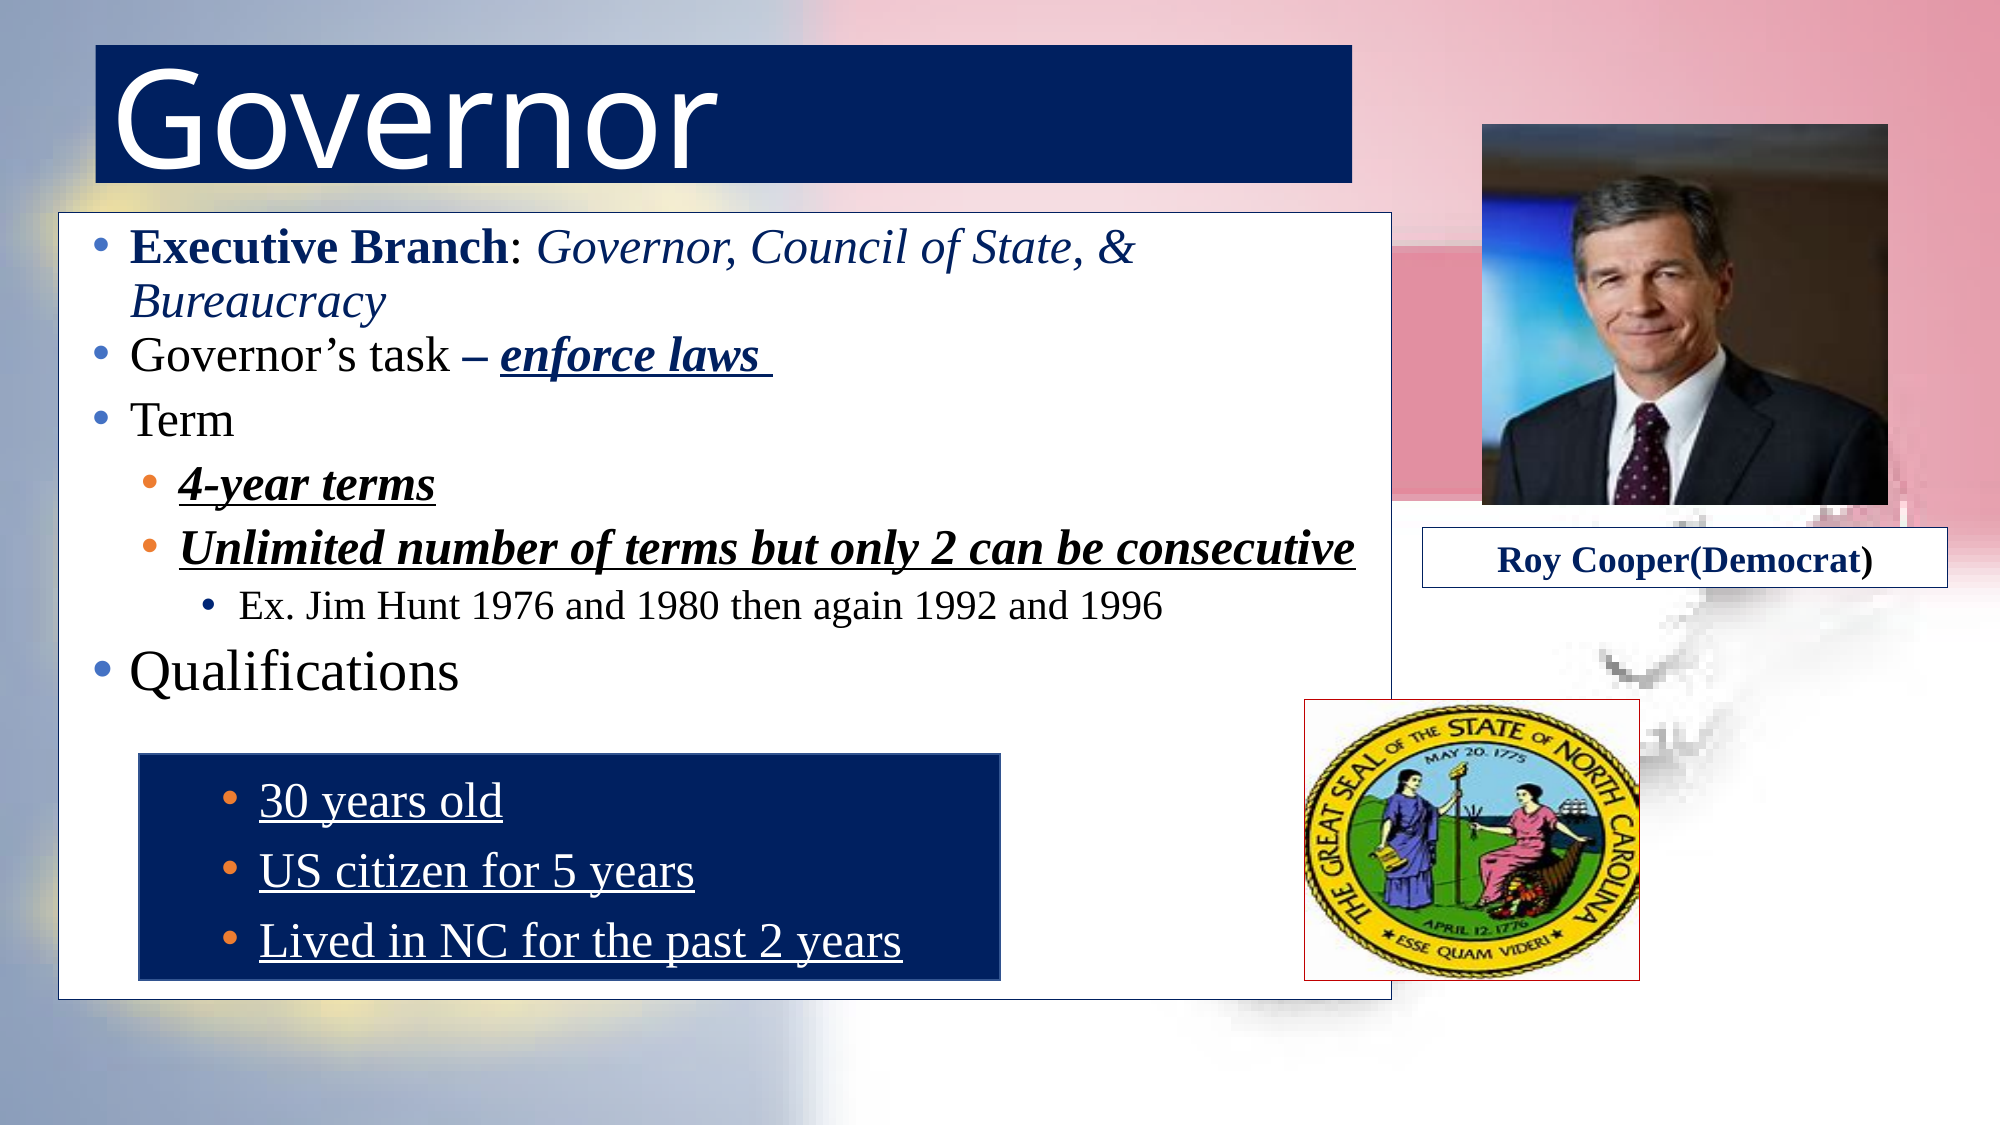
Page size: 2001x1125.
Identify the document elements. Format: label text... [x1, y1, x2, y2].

text_box 30 years old US citizen for 5 years Lived in NC for the past 2 years [138, 753, 1001, 981]
list Executive Branch: Governor, Council of State, & Bureaucracy Governor’s task – enforce laws Term 4-year terms Unlimited number of terms but only 2 can be consecutive Ex. Jim Hunt 1976 and 1980 then again 1992 and 1996 Qualifications [58, 212, 1392, 1000]
picture [1482, 124, 1888, 506]
text_box Roy Cooper(Democrat) [1422, 527, 1948, 588]
title Governor [95, 45, 1353, 183]
picture [1304, 699, 1640, 981]
